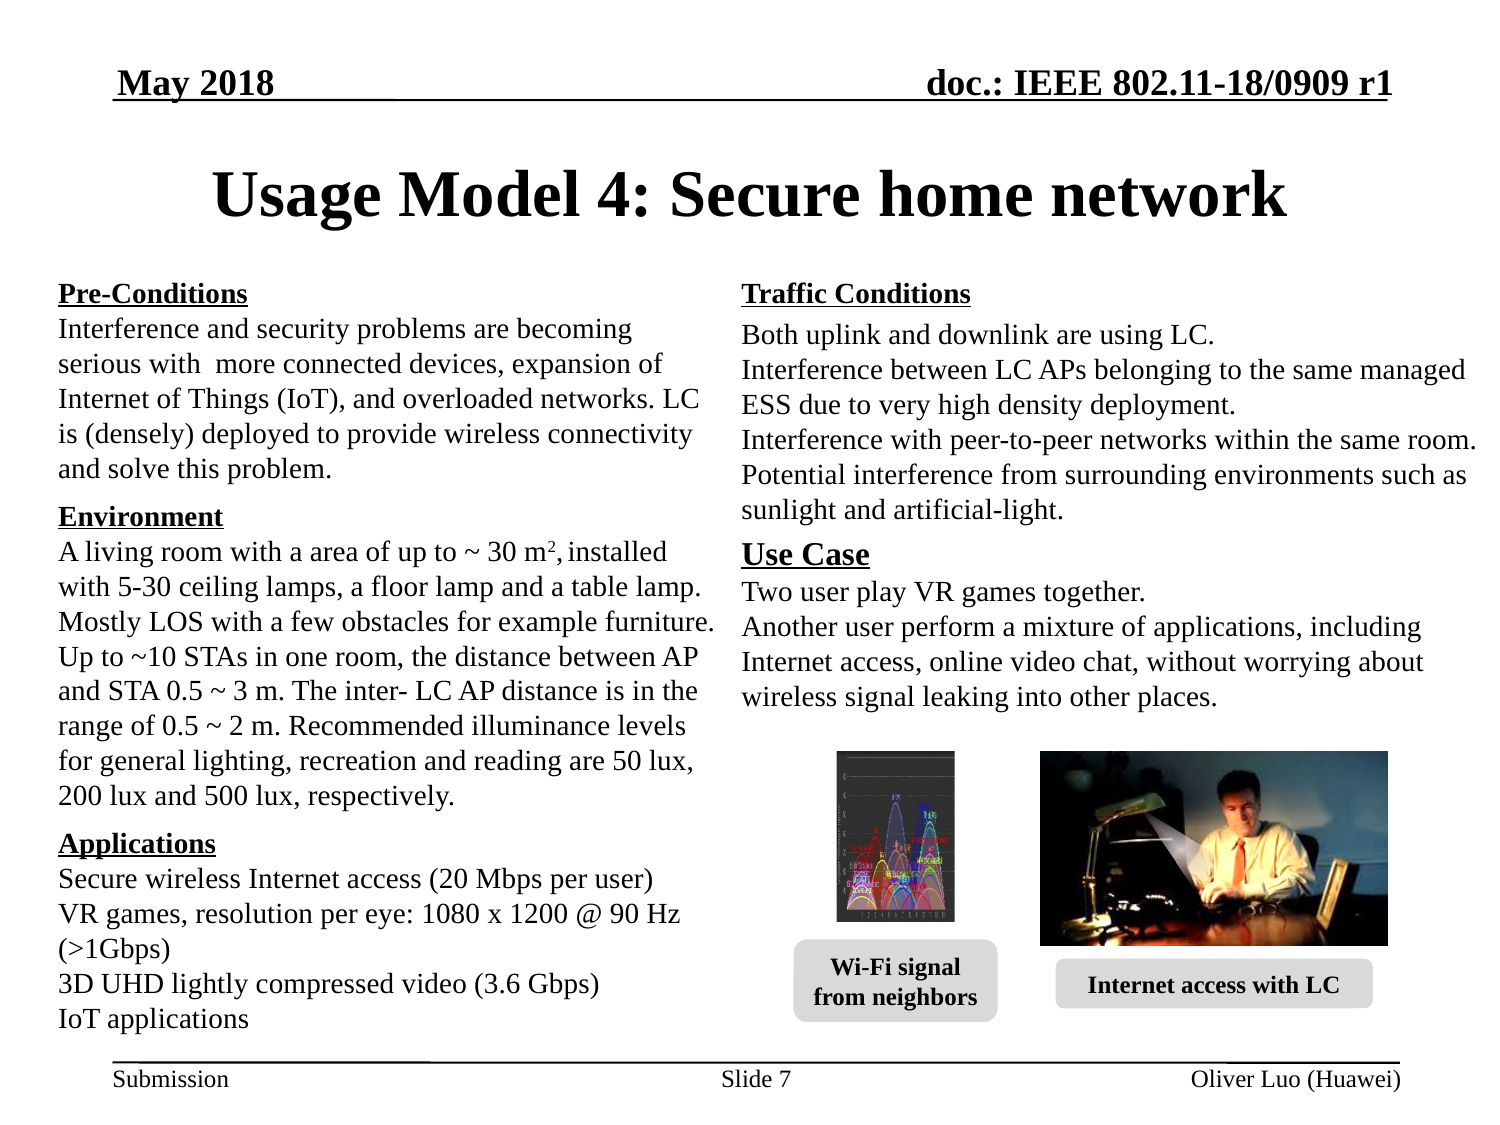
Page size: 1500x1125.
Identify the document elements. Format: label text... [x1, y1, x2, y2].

text_box Wi-Fi signal from neighbors [793, 939, 998, 1023]
slide_number Slide 7 [712, 1061, 800, 1123]
footer Oliver Luo (Huawei) [800, 1061, 1402, 1095]
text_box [1040, 751, 1389, 947]
text_box Traffic Conditions Both uplink and downlink are using LC. Interference between LC APs belonging to the same managed ESS due to very high density deployment. Interference with peer-to-peer networks within the same room. Potential interference from surrounding environments such as sunlight and artificial-light. Use Case Two user play VR games together. Another user perform a mixture of applications, including Internet access, online video chat, without worrying about wireless signal leaking into other places. [726, 267, 1500, 929]
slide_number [116, 58, 507, 101]
text_box Internet access with LC [1055, 958, 1373, 1009]
picture [836, 751, 955, 923]
title Usage Model 4: Secure home network [70, 101, 1430, 267]
text_box Pre-Conditions Interference and security problems are becoming serious with more connected devices, expansion of Internet of Things (IoT), and overloaded networks. LC is (densely) deployed to provide wireless connectivity and solve this problem. Environment A living room with a area of up to ~ 30 m2, installed with 5-30 ceiling lamps, a floor lamp and a table lamp. Mostly LOS with a few obstacles for example furniture. Up to ~10 STAs in one room, the distance between AP and STA 0.5 ~ 3 m. The inter- LC AP distance is in the range of 0.5 ~ 2 m. Recommended illuminance levels for general lighting, recreation and reading are 50 lux, 200 lux and 500 lux, respectively. Applications Secure wireless Internet access (20 Mbps per user) VR games, resolution per eye: 1080 x 1200 @ 90 Hz (>1Gbps) 3D UHD lightly compressed video (3.6 Gbps) IoT applications [43, 267, 739, 1106]
